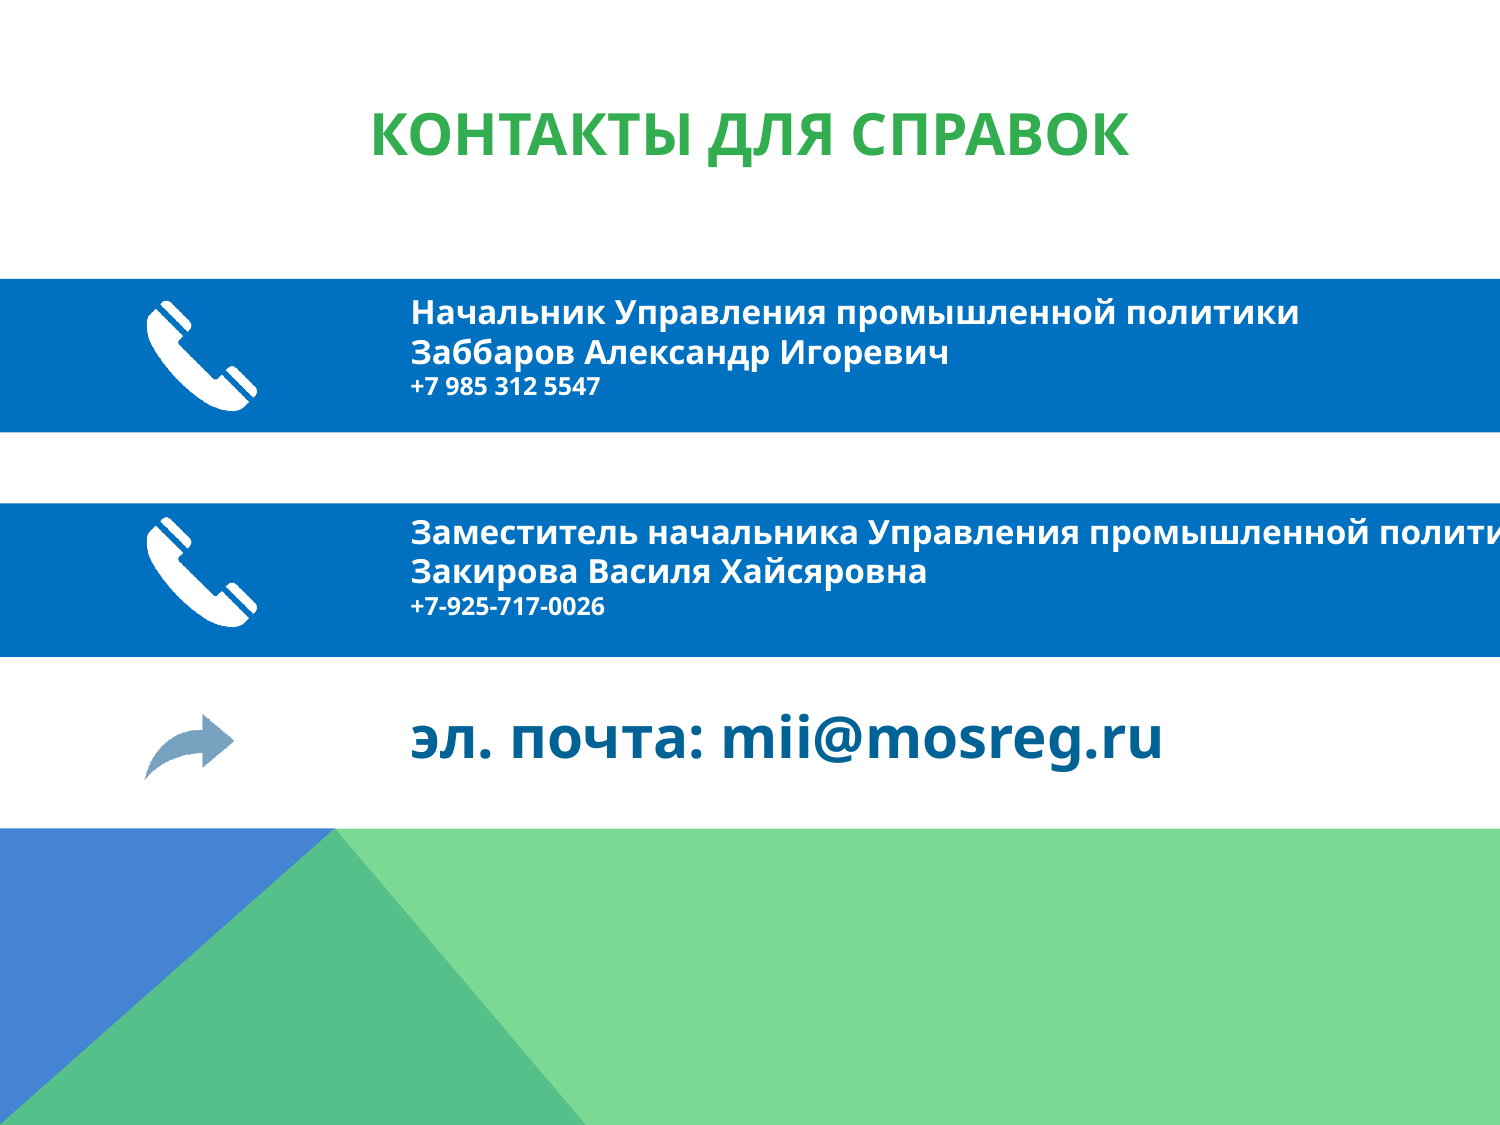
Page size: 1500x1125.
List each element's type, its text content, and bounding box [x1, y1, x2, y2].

picture [135, 505, 268, 639]
picture [135, 289, 268, 422]
text_box Заместитель начальника Управления промышленной политики Закирова Василя Хайсяровна +7-925-717-0026 [395, 503, 1500, 628]
text_box эл. почта: mii@mosreg.ru [395, 692, 1447, 778]
text_box [0, 277, 1500, 434]
picture [135, 692, 243, 800]
text_box [0, 501, 1500, 659]
text_box Контакты для справок [0, 89, 1500, 175]
text_box Начальник Управления промышленной политики Заббаров Александр Игоревич +7 985 312 5547 [395, 283, 1500, 408]
